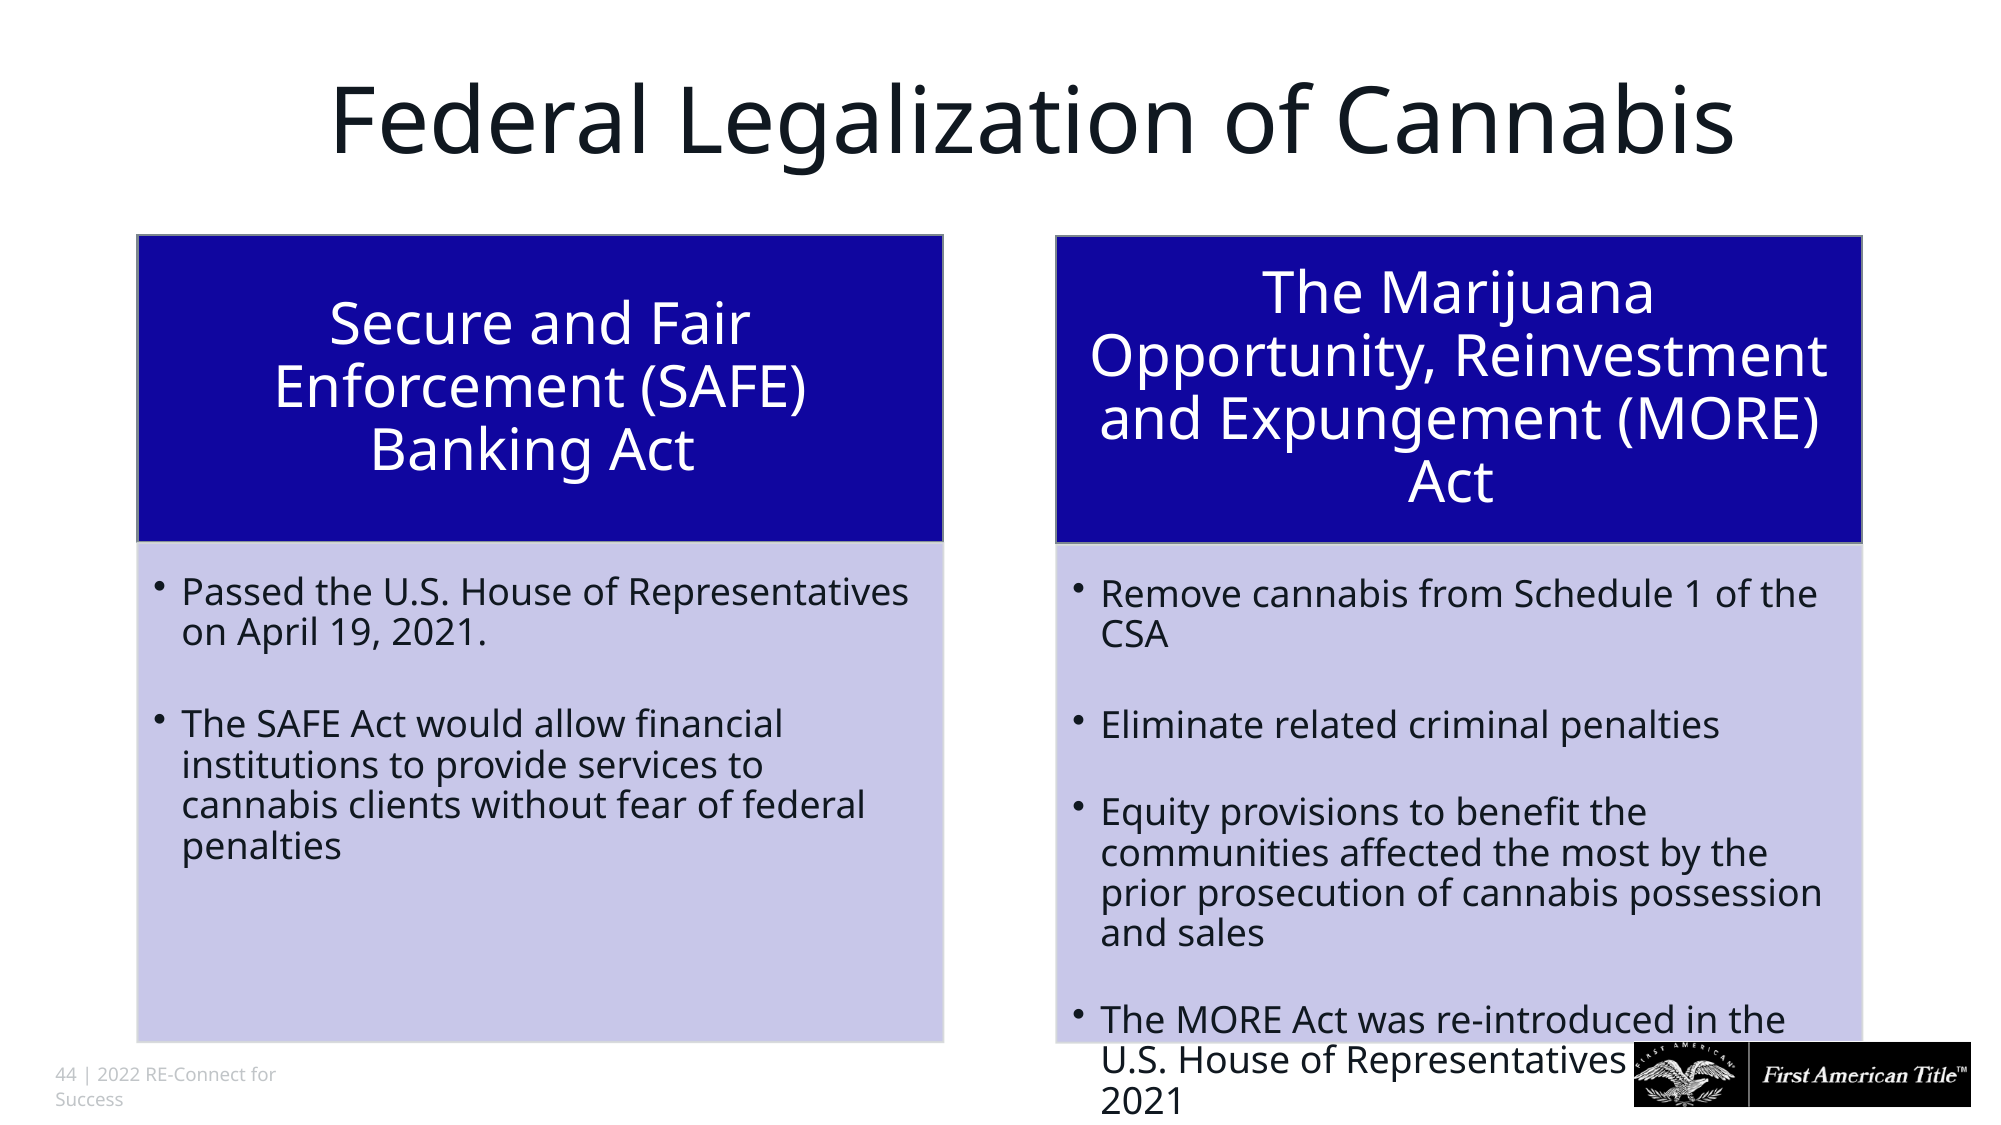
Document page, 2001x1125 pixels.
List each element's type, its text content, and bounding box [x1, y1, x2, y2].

picture [1634, 1040, 1971, 1108]
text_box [137, 211, 1863, 1066]
text_box Federal Legalization of Cannabis [313, 7, 1863, 211]
